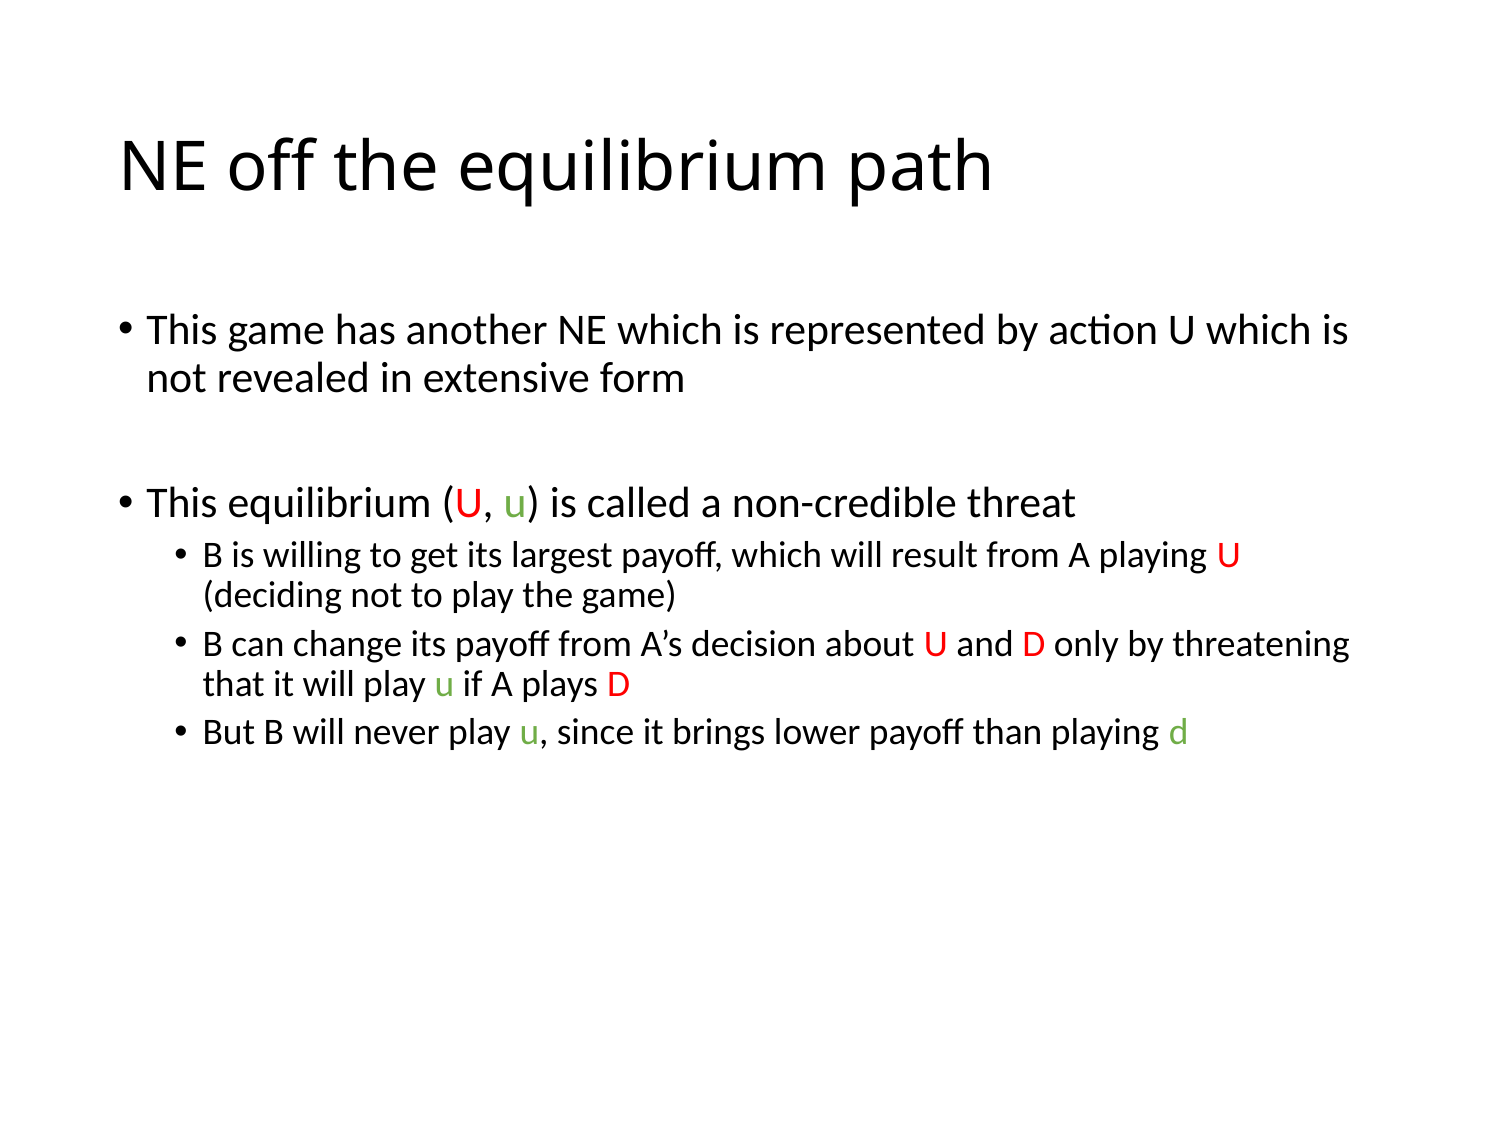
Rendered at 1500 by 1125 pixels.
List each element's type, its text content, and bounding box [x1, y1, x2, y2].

list This game has another NE which is represented by action U which is not revealed in extensive form This equilibrium (U, u) is called a non-credible threat B is willing to get its largest payoff, which will result from A playing U (deciding not to play the game) B can change its payoff from A’s decision about U and D only by threatening that it will play u if A plays D But B will never play u, since it brings lower payoff than playing d [103, 299, 1397, 1014]
title NE off the equilibrium path [103, 59, 1397, 278]
